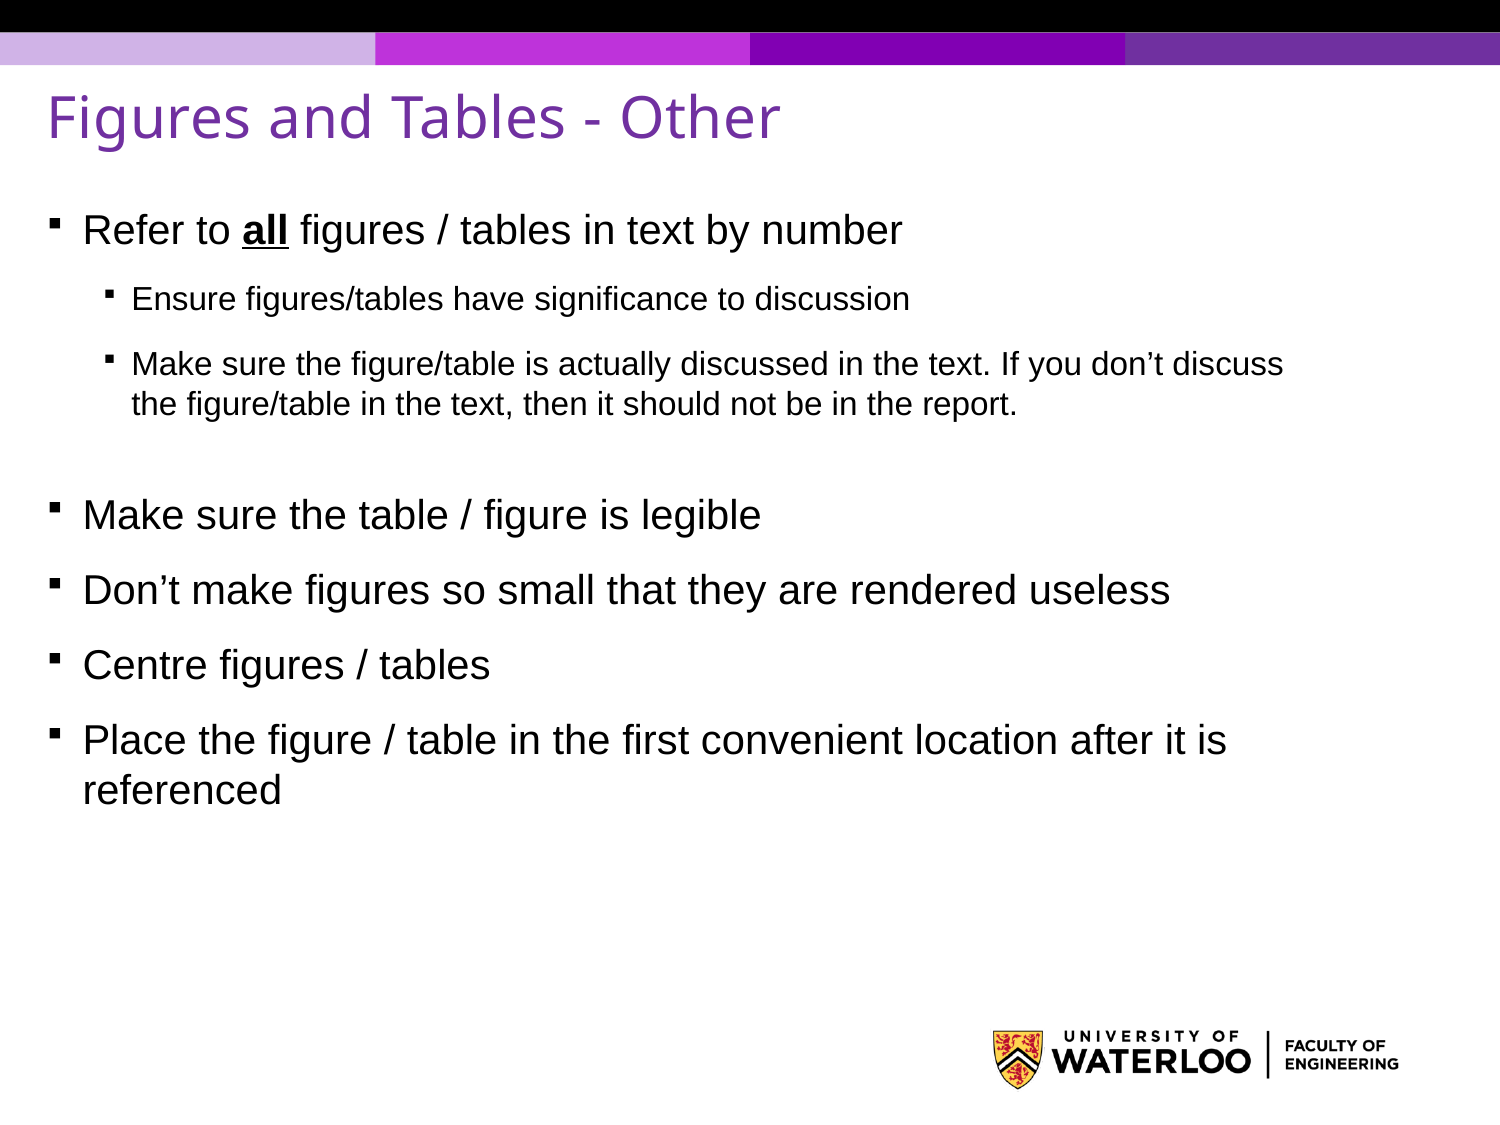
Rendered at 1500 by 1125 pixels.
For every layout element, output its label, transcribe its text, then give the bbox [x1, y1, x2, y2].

list Refer to all figures / tables in text by number Ensure figures/tables have significance to discussion Make sure the figure/table is actually discussed in the text. If you don’t discuss the figure/table in the text, then it should not be in the report. Make sure the table / figure is legible Don’t make figures so small that they are rendered useless Centre figures / tables Place the figure / table in the first convenient location after it is referenced [31, 195, 1337, 1037]
picture [937, 988, 1452, 1125]
title Figures and Tables - Other [31, 47, 1456, 195]
